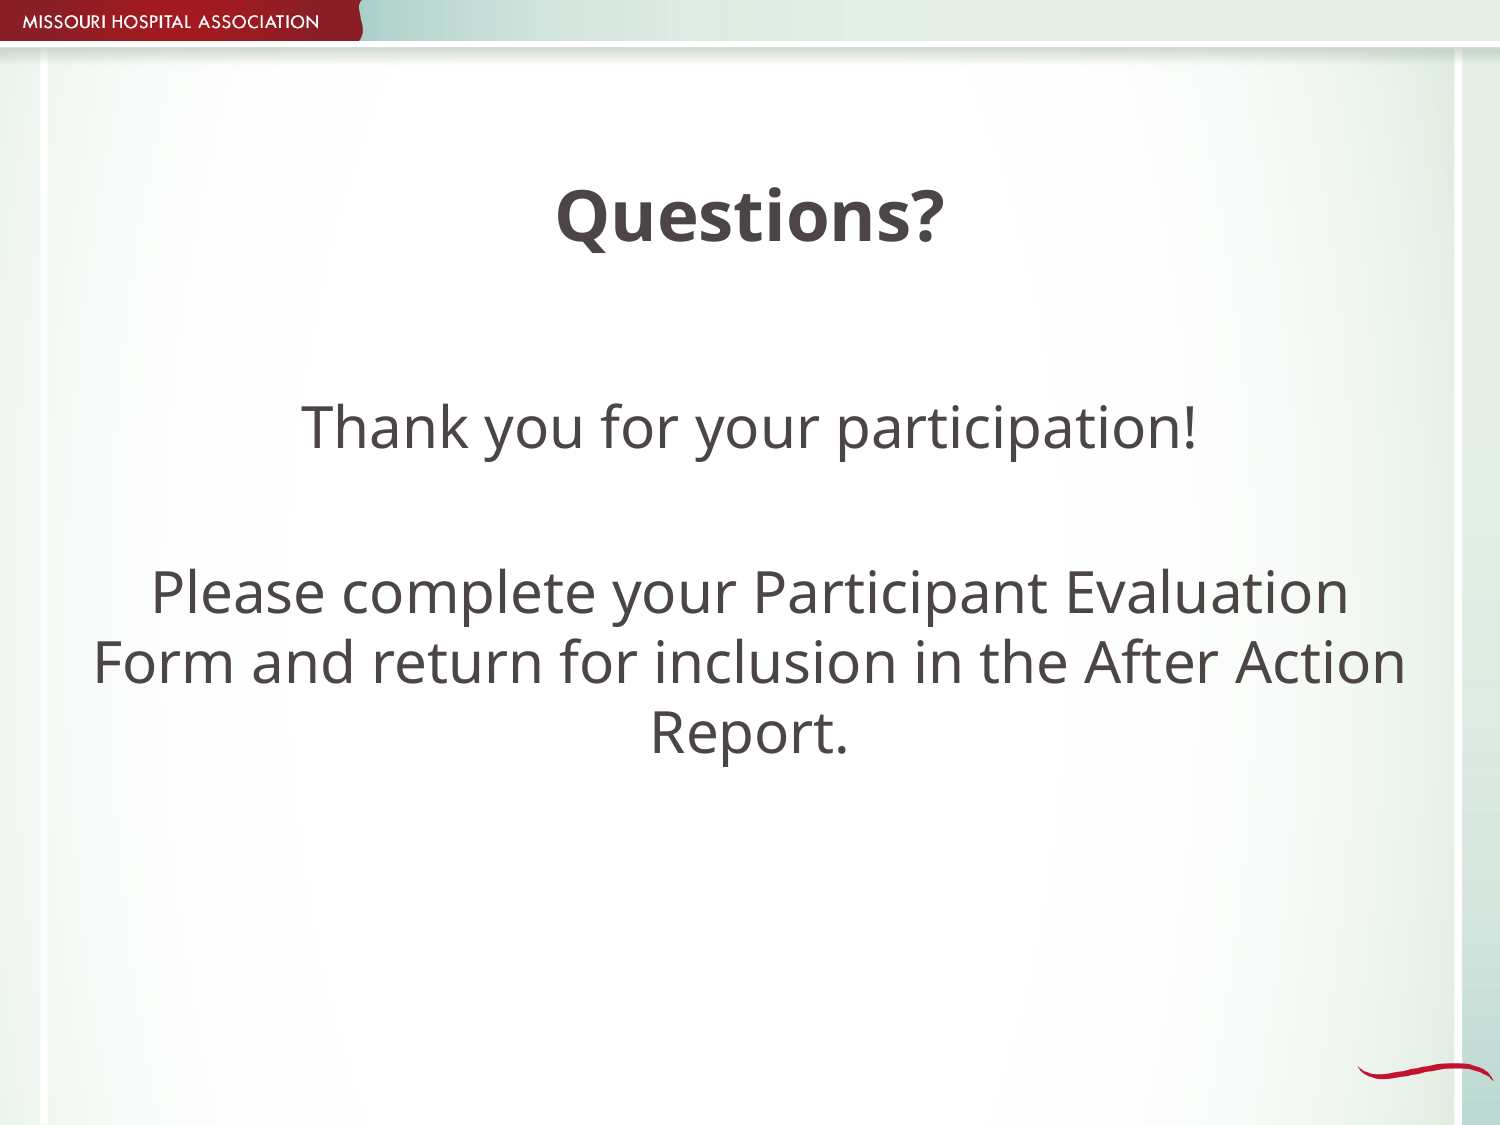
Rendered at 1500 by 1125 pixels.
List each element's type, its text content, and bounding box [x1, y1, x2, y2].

list Thank you for your participation! Please complete your Participant Evaluation Form and return for inclusion in the After Action Report. [75, 299, 1425, 950]
title Questions? [75, 99, 1425, 263]
picture [0, 0, 1500, 1125]
